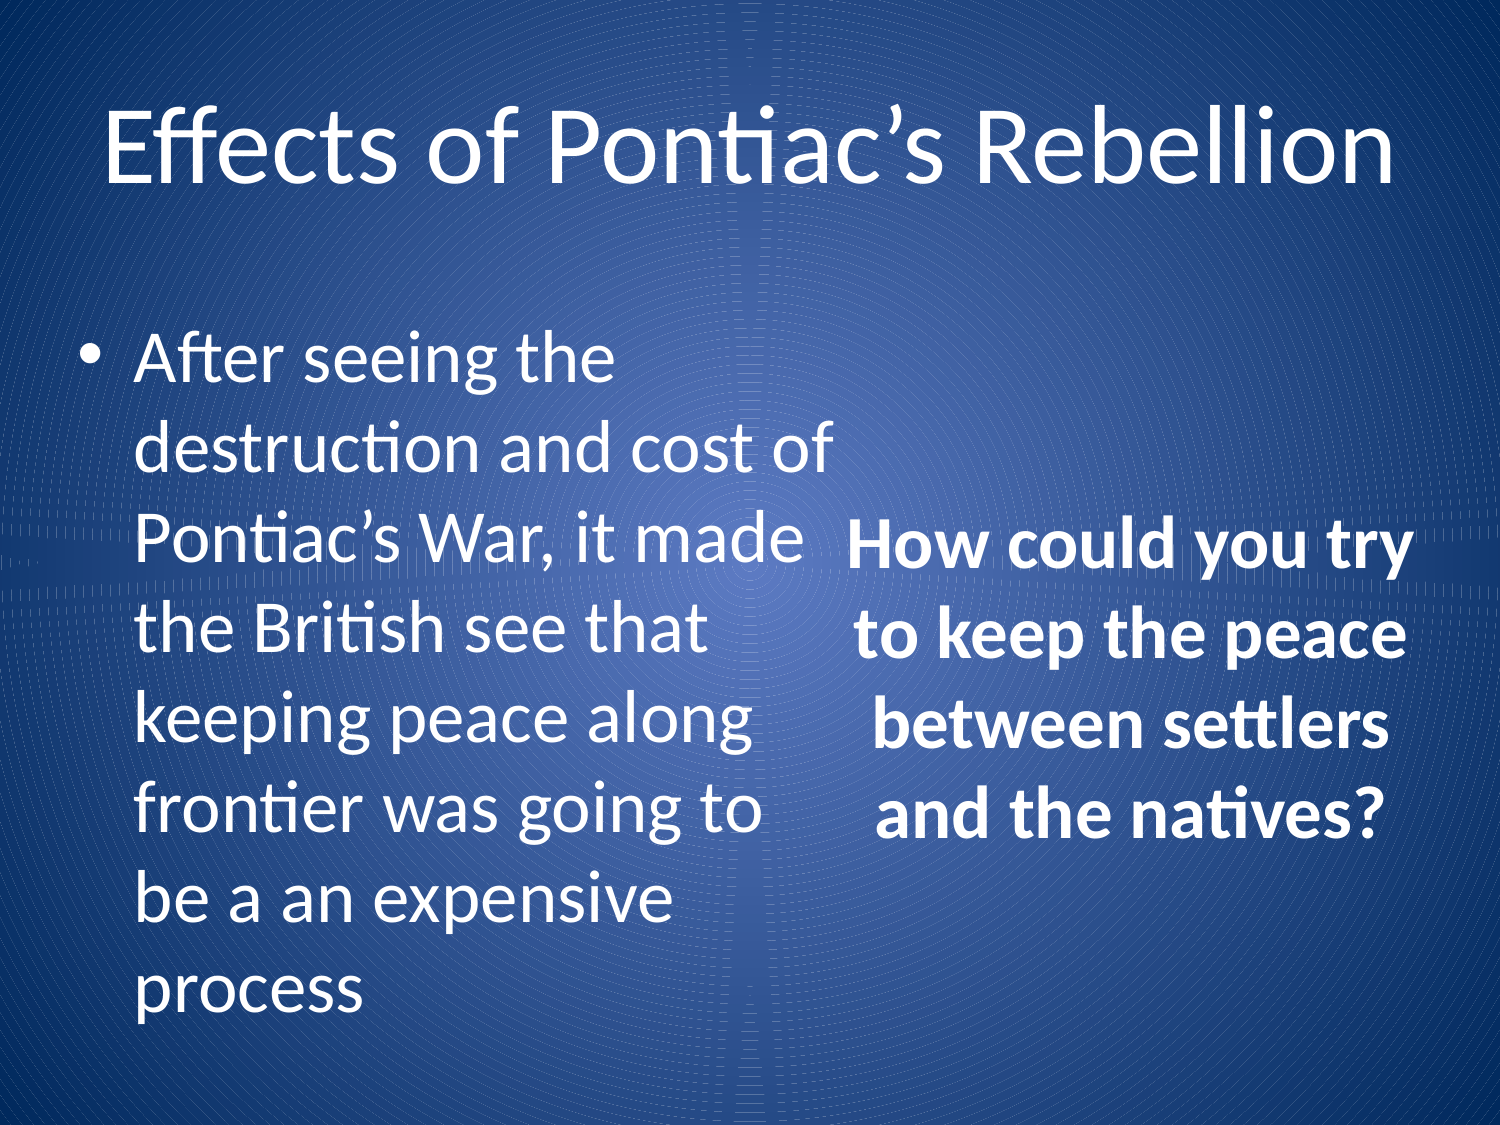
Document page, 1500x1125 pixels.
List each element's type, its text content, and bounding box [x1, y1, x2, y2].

list After seeing the destruction and cost of Pontiac’s War, it made the British see that keeping peace along frontier was going to be a an expensive process [62, 299, 850, 1050]
list How could you try to keep the peace between settlers and the natives? [800, 381, 1463, 1124]
title Effects of Pontiac’s Rebellion [75, 45, 1425, 233]
